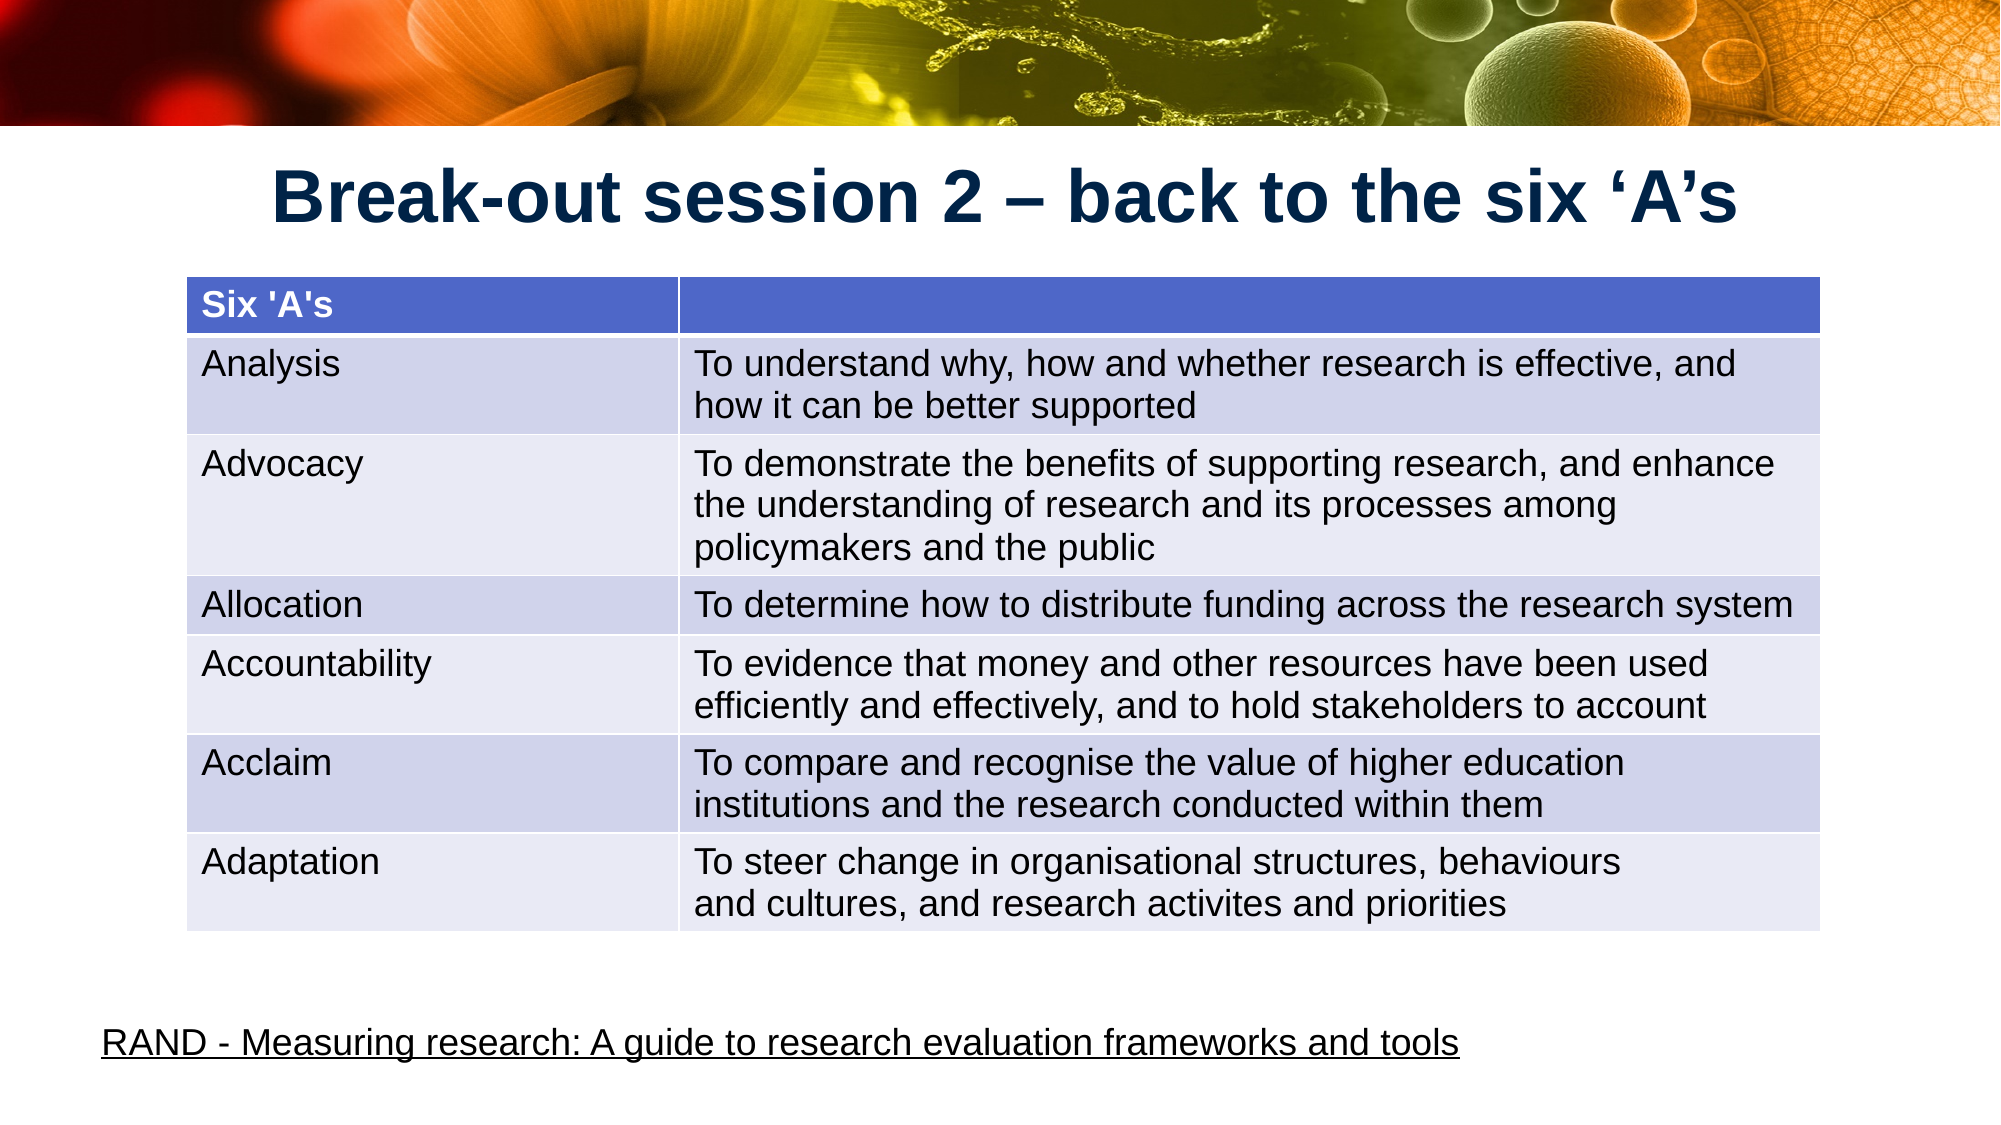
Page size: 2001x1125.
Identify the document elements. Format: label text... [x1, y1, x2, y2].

table_cell Analysis [187, 338, 678, 434]
table_header Six 'A's [187, 277, 678, 333]
table_header [680, 277, 1820, 333]
picture [0, 0, 2000, 126]
table_cell To demonstrate the benefits of supporting research, and enhance the understanding of research and its processes among policymakers and the public [680, 435, 1820, 575]
table_cell To compare and recognise the value of higher education institutions and the research conducted within them [680, 735, 1820, 832]
table_cell To understand why, how and whether research is effective, and how it can be better supported [680, 338, 1820, 434]
table_cell Acclaim [187, 735, 678, 832]
table_cell Advocacy [187, 435, 678, 575]
table_cell To evidence that money and other resources have been used efficiently and effectively, and to hold stakeholders to account [680, 636, 1820, 733]
text_box RAND - Measuring research: A guide to research evaluation frameworks and tools [86, 994, 1882, 1093]
table_cell To steer change in organisational structures, behaviours and cultures, and research activites and priorities [680, 834, 1820, 931]
table_cell Accountability [187, 636, 678, 733]
table_cell To determine how to distribute funding across the research system [680, 576, 1820, 634]
title Break-out session 2 – back to the six ‘A’s [187, 149, 1825, 248]
table_cell Allocation [187, 576, 678, 634]
list * [186, 274, 1825, 951]
table_cell Adaptation [187, 834, 678, 931]
